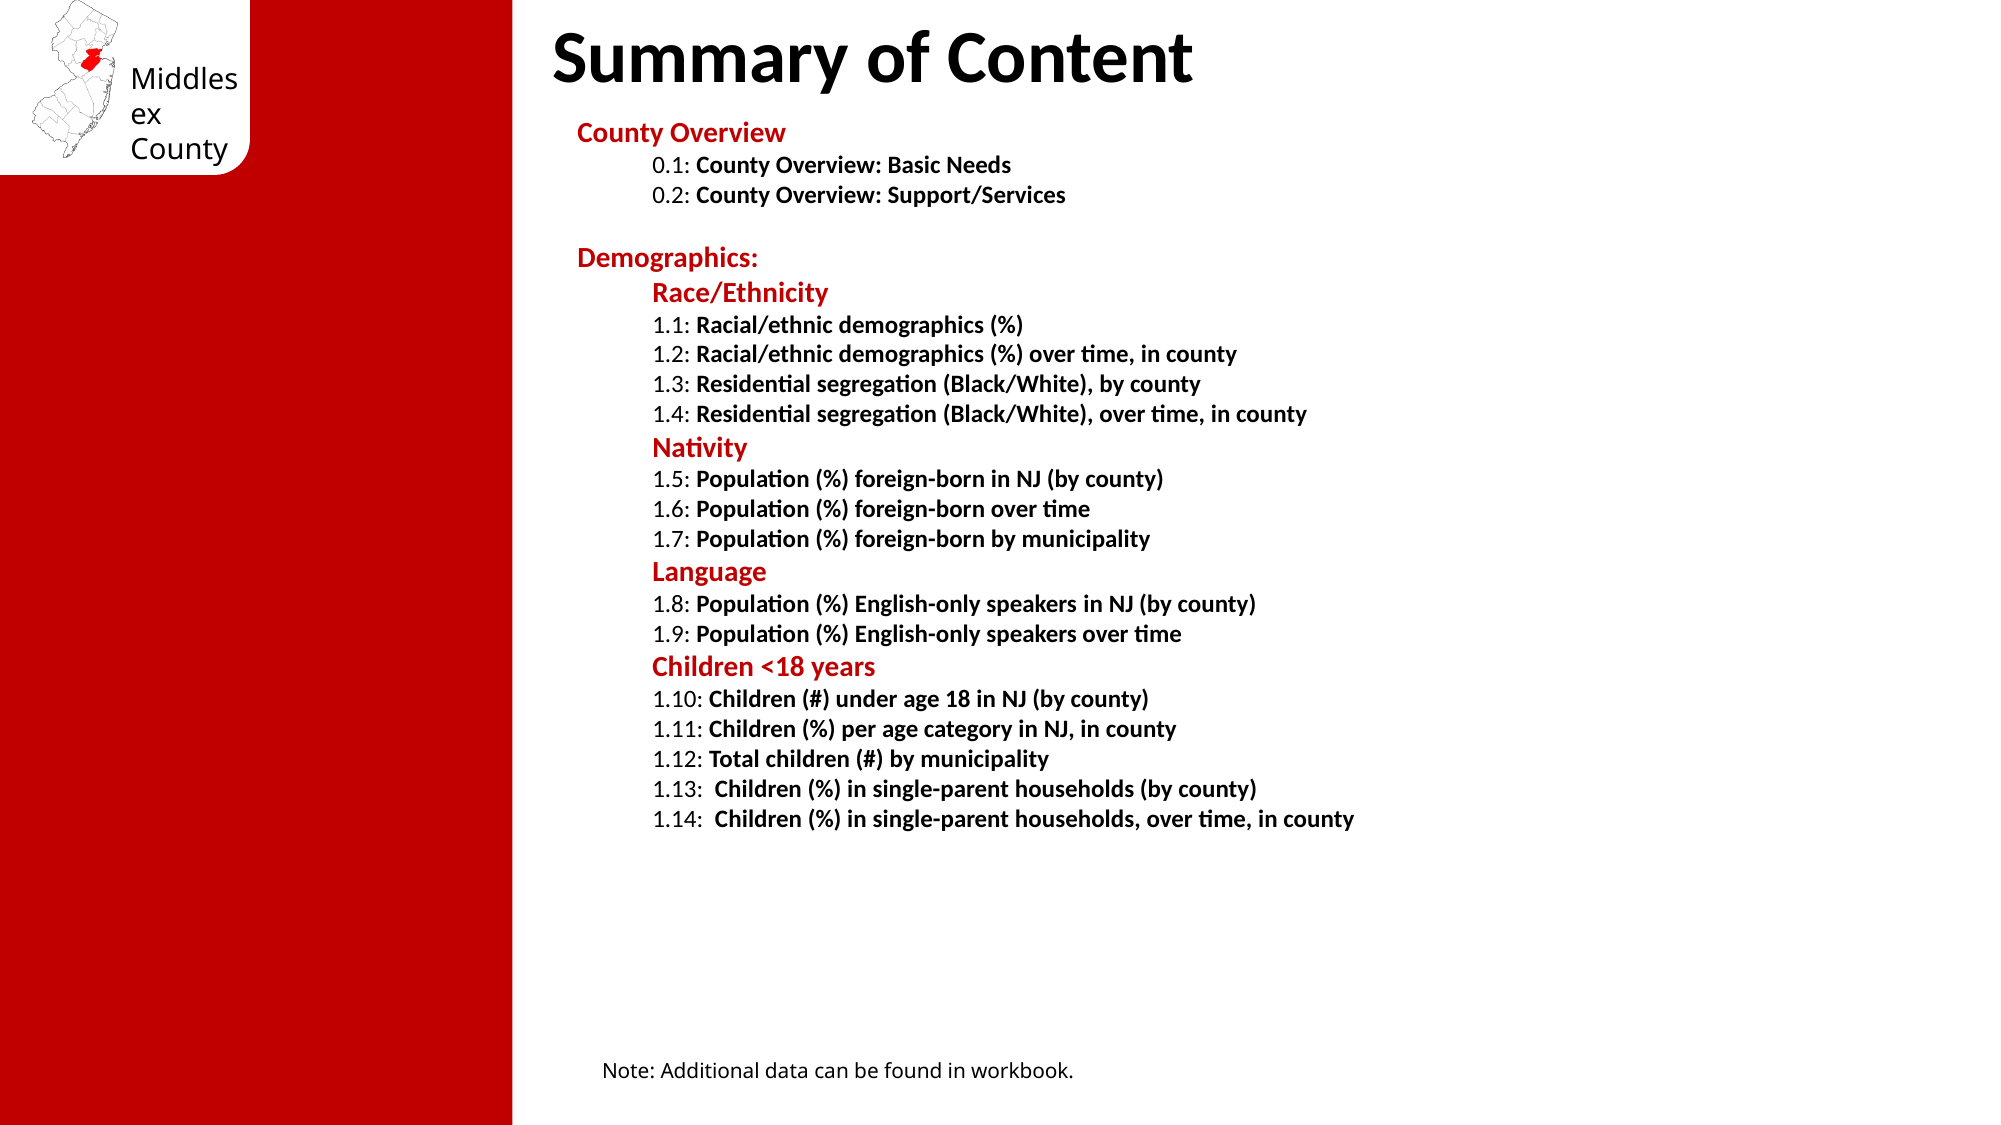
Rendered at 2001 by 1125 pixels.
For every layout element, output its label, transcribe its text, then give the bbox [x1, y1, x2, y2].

picture [32, 0, 118, 158]
text_box Note: Additional data can be found in workbook. [587, 1050, 1863, 1090]
